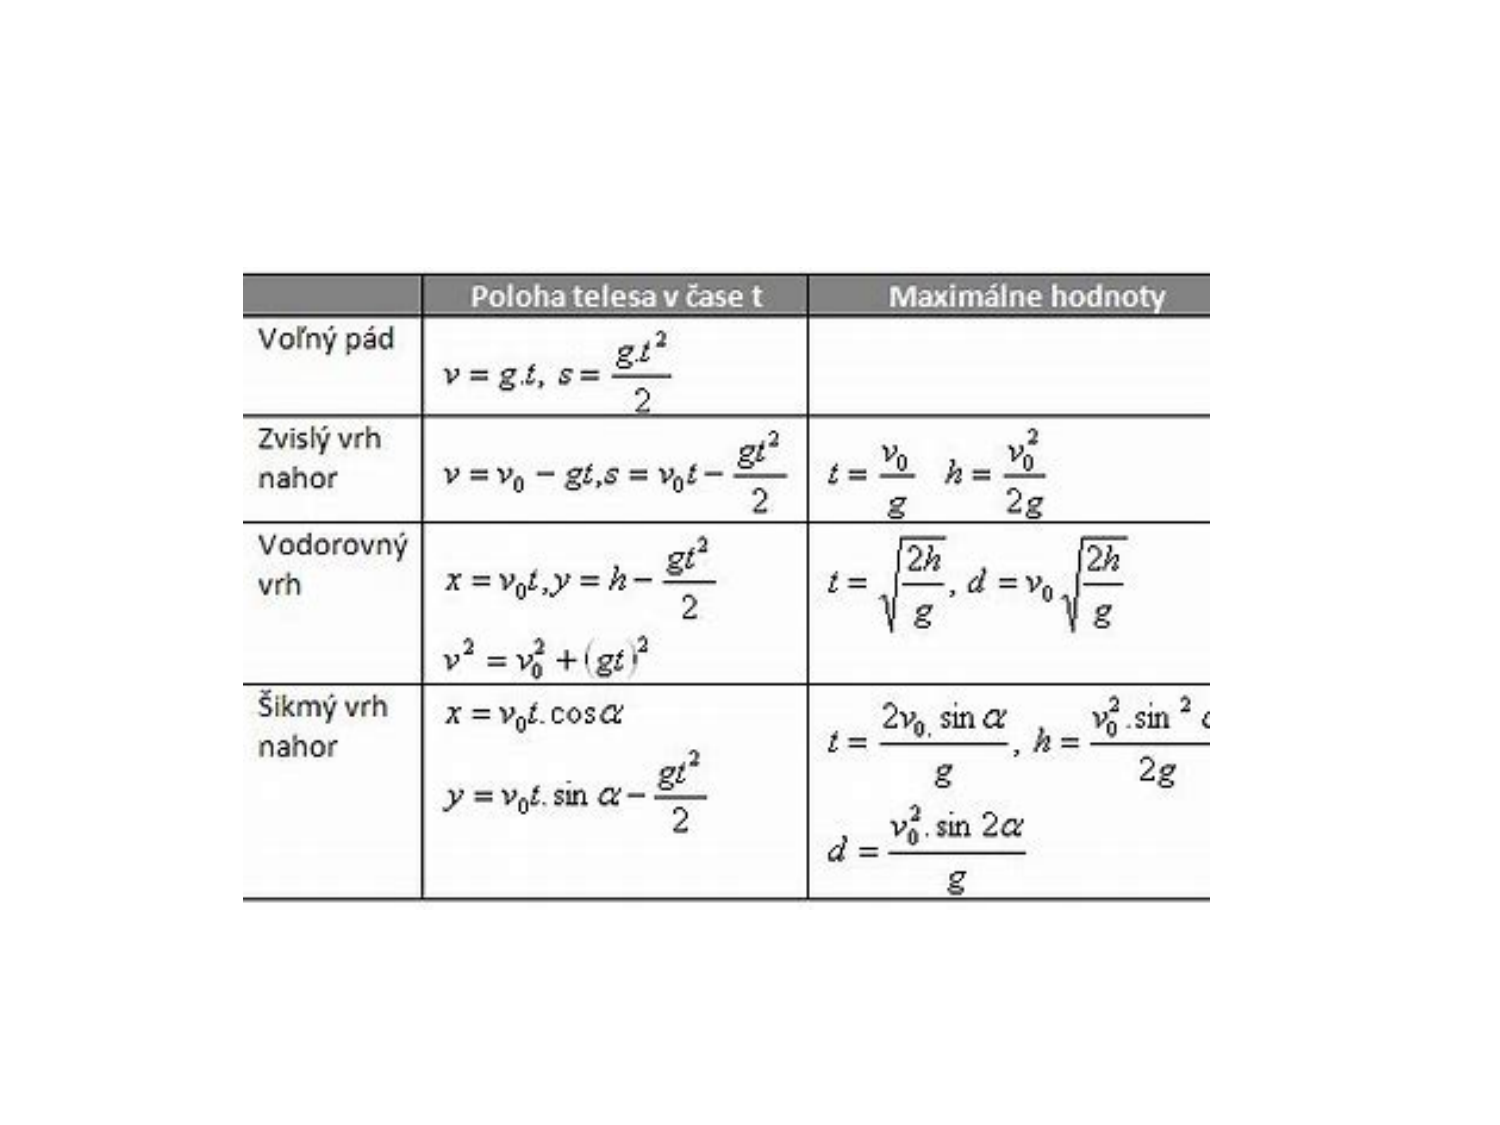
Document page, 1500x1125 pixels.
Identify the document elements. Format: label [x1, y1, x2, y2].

picture [243, 267, 1210, 910]
